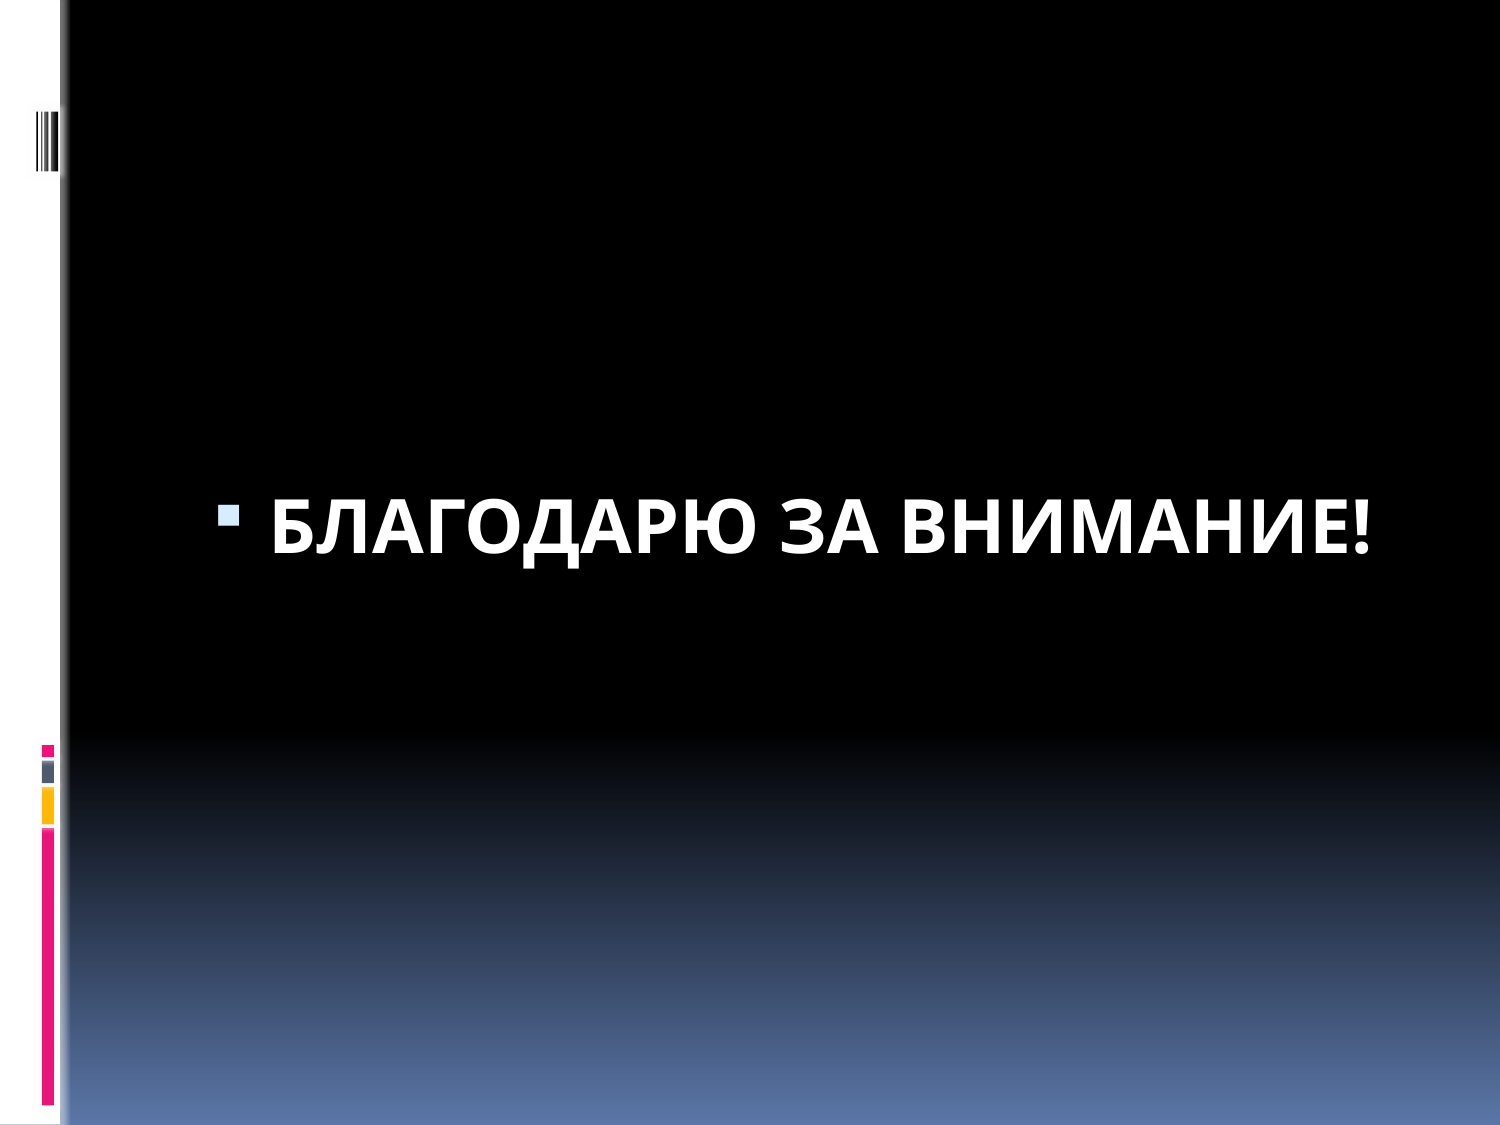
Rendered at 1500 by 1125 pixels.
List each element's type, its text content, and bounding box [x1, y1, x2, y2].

list БЛАГОДАРЮ ЗА ВНИМАНИЕ! [150, 292, 1425, 1043]
